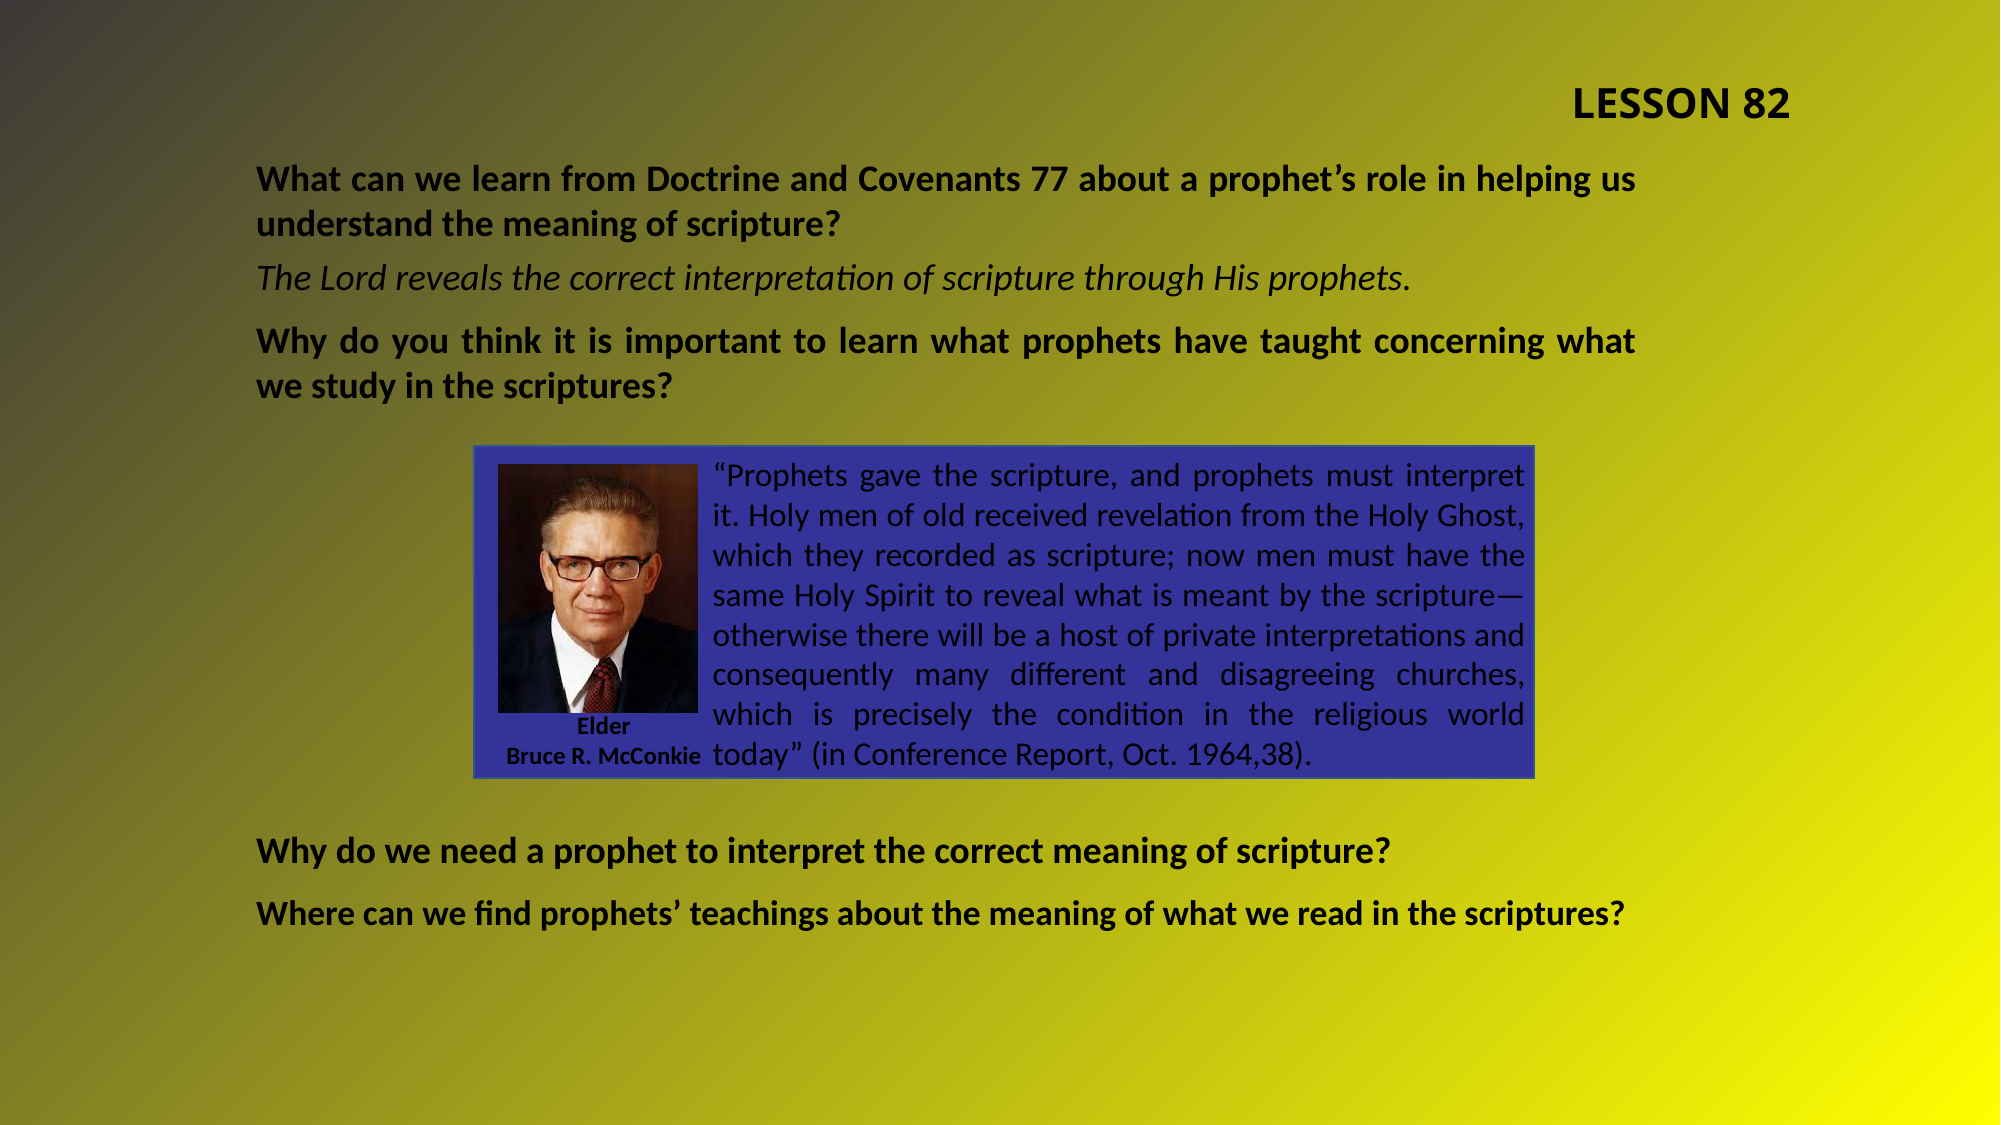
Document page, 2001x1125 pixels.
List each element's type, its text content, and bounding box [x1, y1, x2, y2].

text_box [473, 445, 697, 779]
picture [498, 464, 698, 714]
text_box Why do you think it is important to learn what prophets have taught concerning what we study in the scriptures? [241, 308, 1653, 414]
text_box LESSON 82 [1556, 68, 1814, 147]
text_box The Lord reveals the correct interpretation of scripture through His prophets. [241, 245, 1448, 306]
text_box What can we learn from Doctrine and Covenants 77 about a prophet’s role in helping us understand the meaning of scripture? [241, 146, 1653, 251]
text_box Elder Bruce R. McConkie [491, 702, 717, 778]
text_box Where can we find prophets’ teachings about the meaning of what we read in the scriptures? [241, 882, 1653, 940]
text_box Why do we need a prophet to interpret the correct meaning of scripture? [241, 818, 1429, 879]
text_box “Prophets gave the scripture, and prophets must interpret it. Holy men of old received revelation from the Holy Ghost, which they recorded as scripture; now men must have the same Holy Spirit to reveal what is meant by the scripture—otherwise there will be a host of private interpretations and consequently many different and disagreeing churches, which is precisely the condition in the religious world today” (in Conference Report, Oct. 1964,38). [697, 445, 1542, 780]
